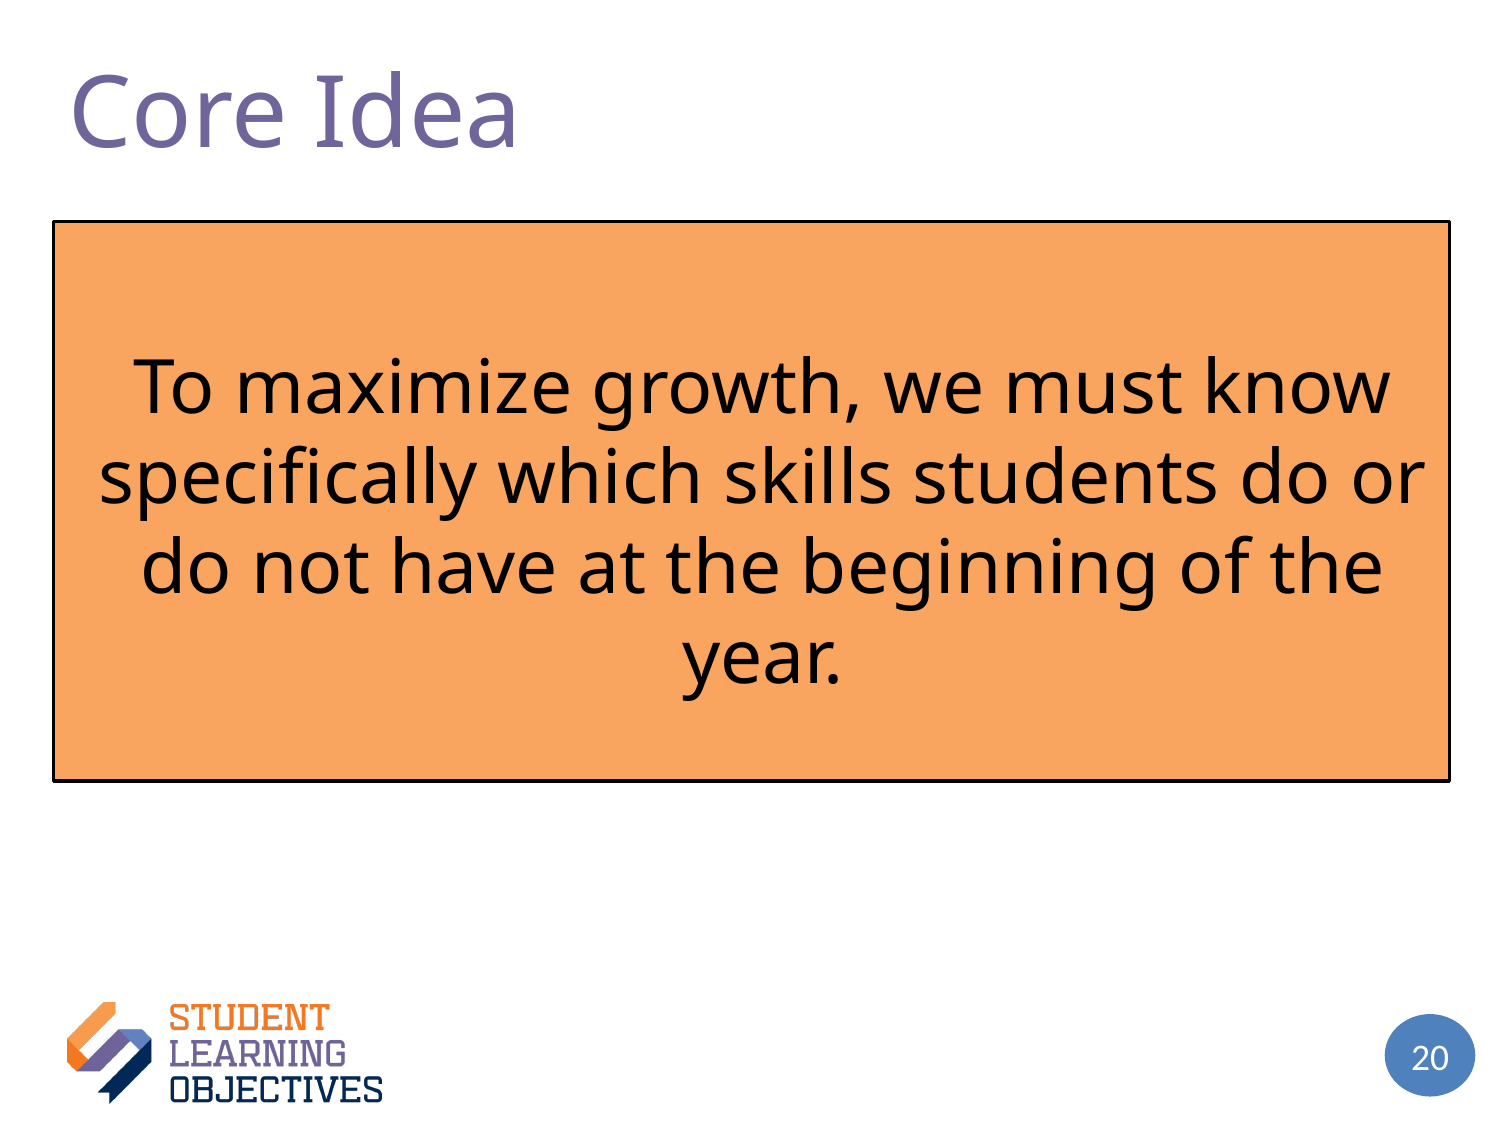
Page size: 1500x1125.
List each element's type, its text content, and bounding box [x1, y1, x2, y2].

list To maximize growth, we must know specifically which skills students do or do not have at the beginning of the year. [53, 221, 1450, 781]
picture [67, 1002, 382, 1104]
title Core Idea – 2 [53, 50, 1329, 183]
slide_number 20 [1384, 1014, 1476, 1097]
